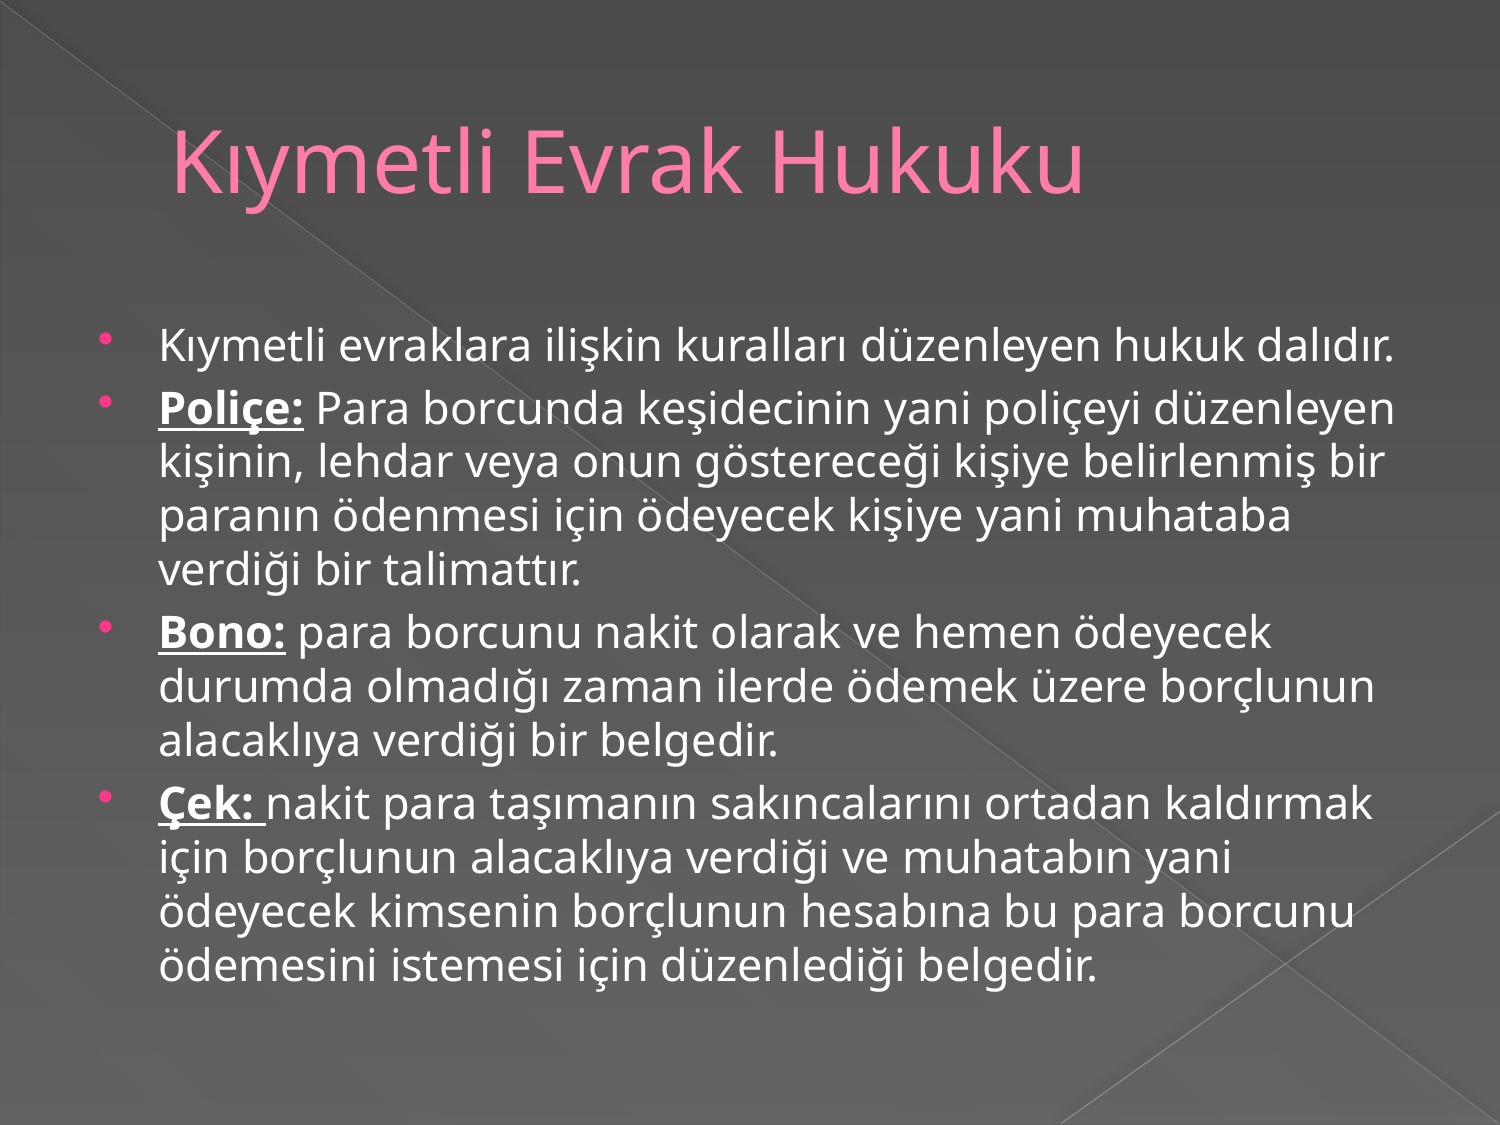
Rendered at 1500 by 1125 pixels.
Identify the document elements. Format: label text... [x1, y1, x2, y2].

list Kıymetli evraklara ilişkin kuralları düzenleyen hukuk dalıdır. Poliçe: Para borcunda keşidecinin yani poliçeyi düzenleyen kişinin, lehdar veya onun göstereceği kişiye belirlenmiş bir paranın ödenmesi için ödeyecek kişiye yani muhataba verdiği bir talimattır. Bono: para borcunu nakit olarak ve hemen ödeyecek durumda olmadığı zaman ilerde ödemek üzere borçlunun alacaklıya verdiği bir belgedir. Çek: nakit para taşımanın sakıncalarını ortadan kaldırmak için borçlunun alacaklıya verdiği ve muhatabın yani ödeyecek kimsenin borçlunun hesabına bu para borcunu ödemesini istemesi için düzenlediği belgedir. [75, 308, 1425, 1059]
title Kıymetli Evrak Hukuku [75, 43, 1425, 274]
